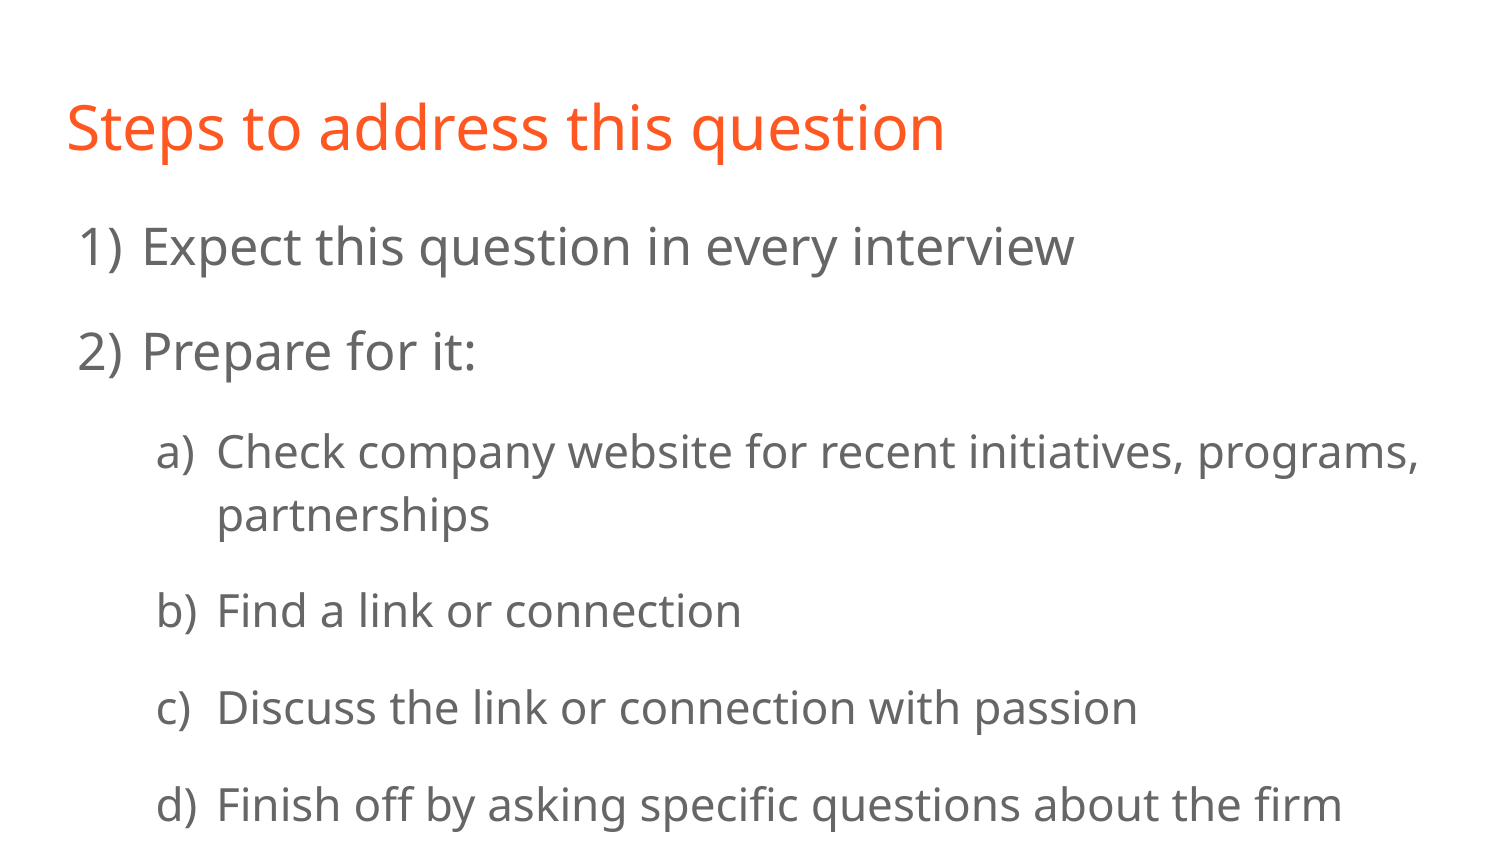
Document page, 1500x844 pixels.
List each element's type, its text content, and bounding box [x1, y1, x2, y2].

title Steps to address this question [51, 72, 1449, 167]
list Expect this question in every interview Prepare for it: Check company website for recent initiatives, programs, partnerships Find a link or connection Discuss the link or connection with passion Finish off by asking specific questions about the firm [51, 189, 1449, 750]
